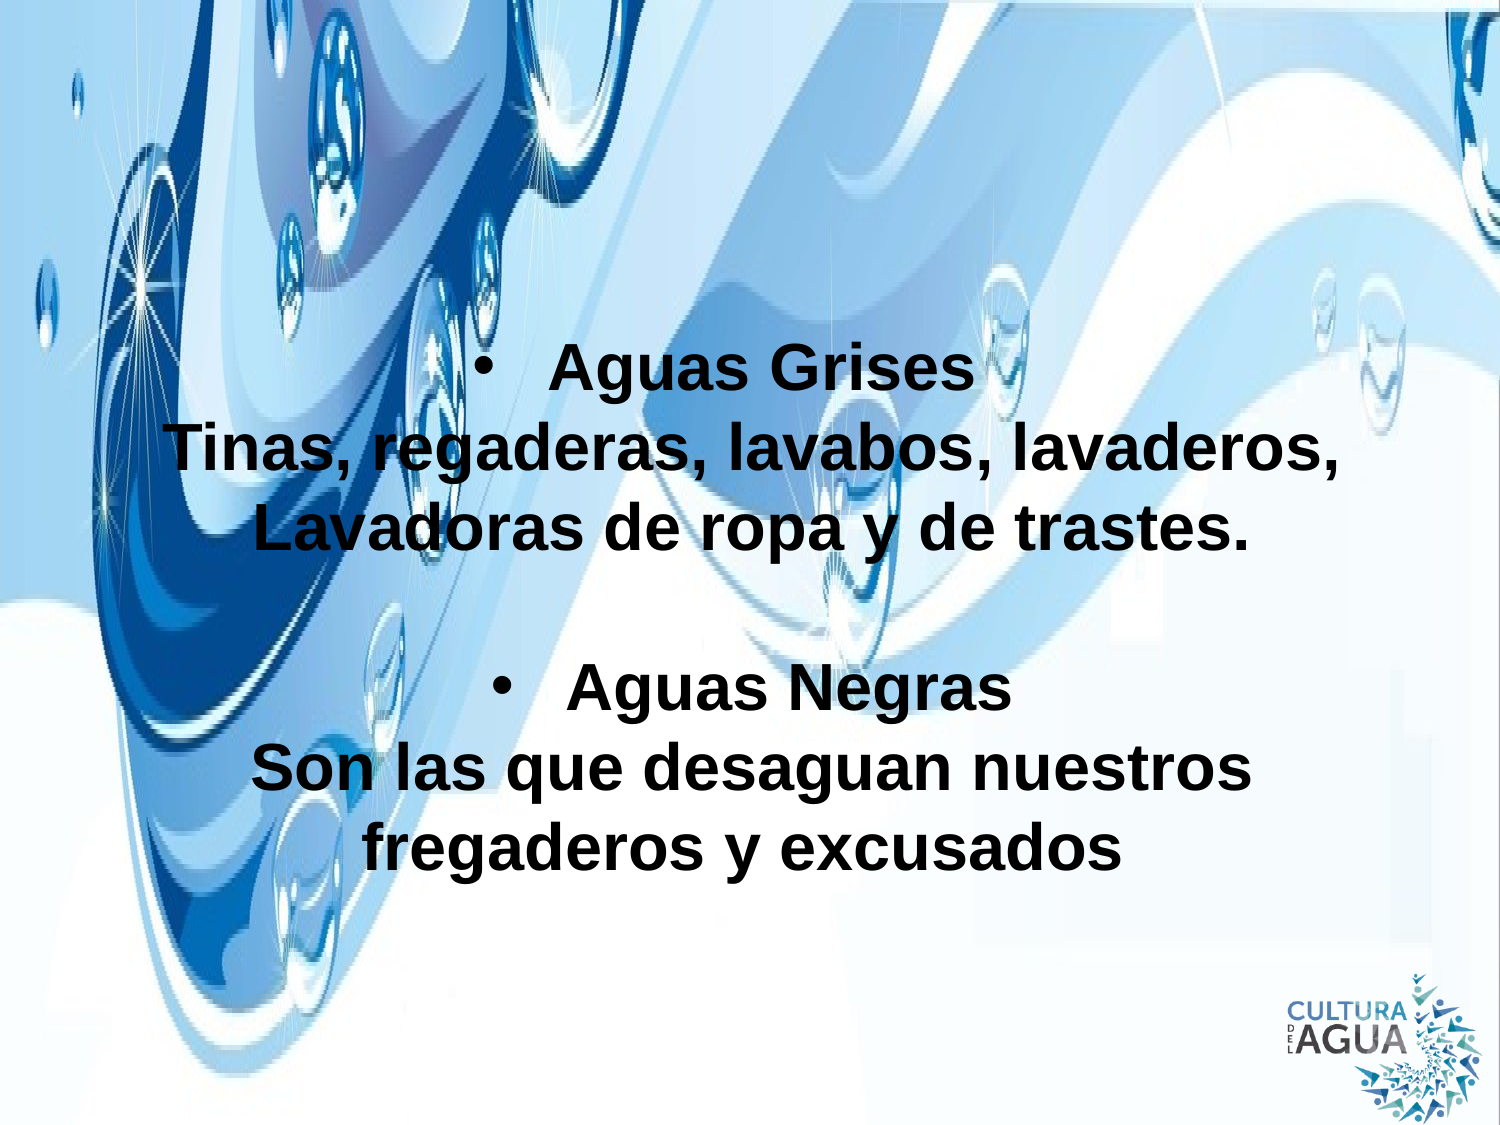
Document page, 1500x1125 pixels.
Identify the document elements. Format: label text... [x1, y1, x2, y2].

picture [0, 0, 1500, 1125]
text_box Aguas Grises Tinas, regaderas, lavabos, lavaderos, Lavadoras de ropa y de trastes. Aguas Negras Son las que desaguan nuestros fregaderos y excusados [78, 316, 1427, 892]
